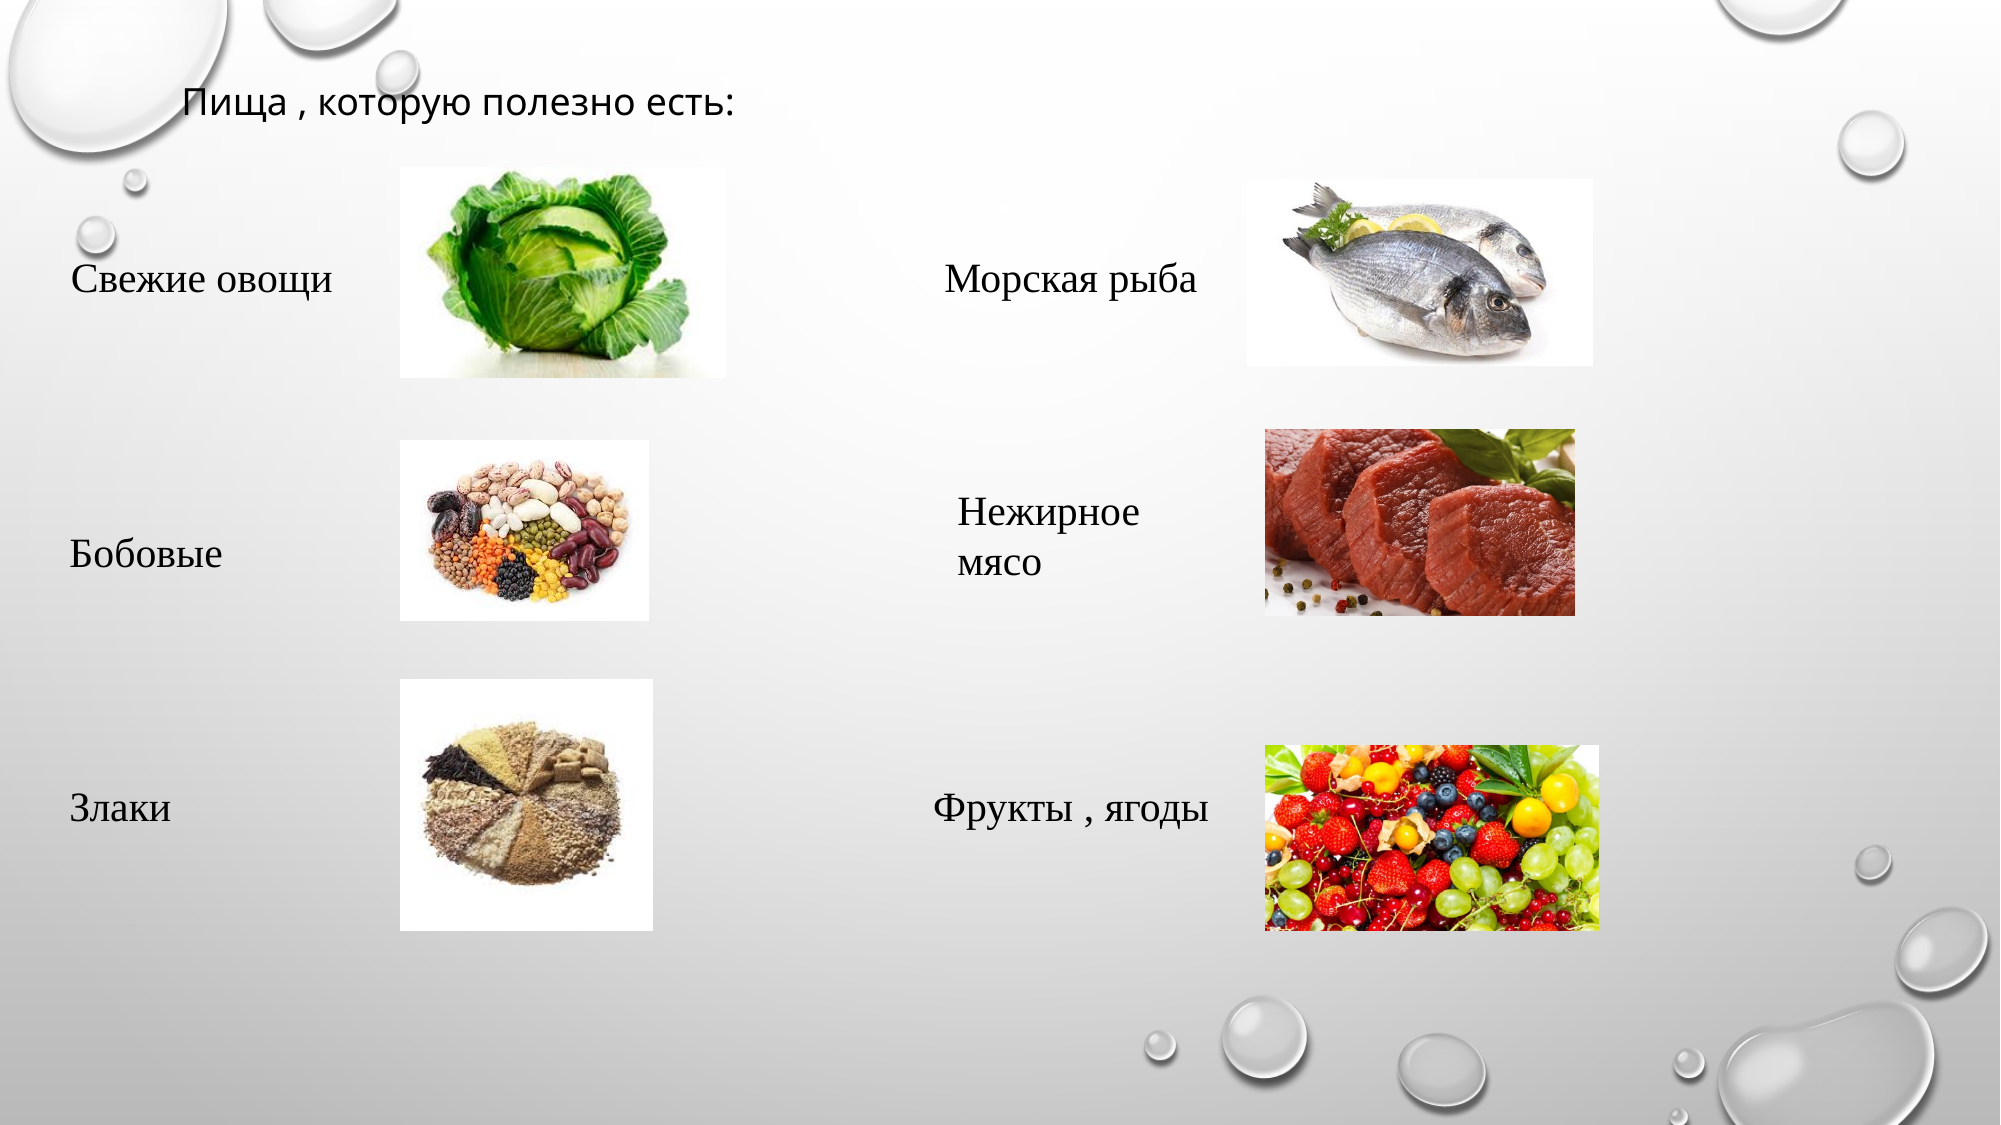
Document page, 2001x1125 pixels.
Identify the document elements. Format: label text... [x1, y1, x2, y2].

text_box Морская рыба [929, 243, 1241, 309]
text_box Злаки [54, 772, 394, 838]
text_box Бобовые [54, 518, 394, 583]
text_box Фрукты , ягоды [918, 772, 1242, 837]
text_box Пища , которую полезно есть: [166, 70, 906, 131]
text_box Свежие овощи [56, 243, 359, 309]
picture [0, 0, 2000, 1125]
text_box Нежирное мясо [942, 476, 1212, 592]
